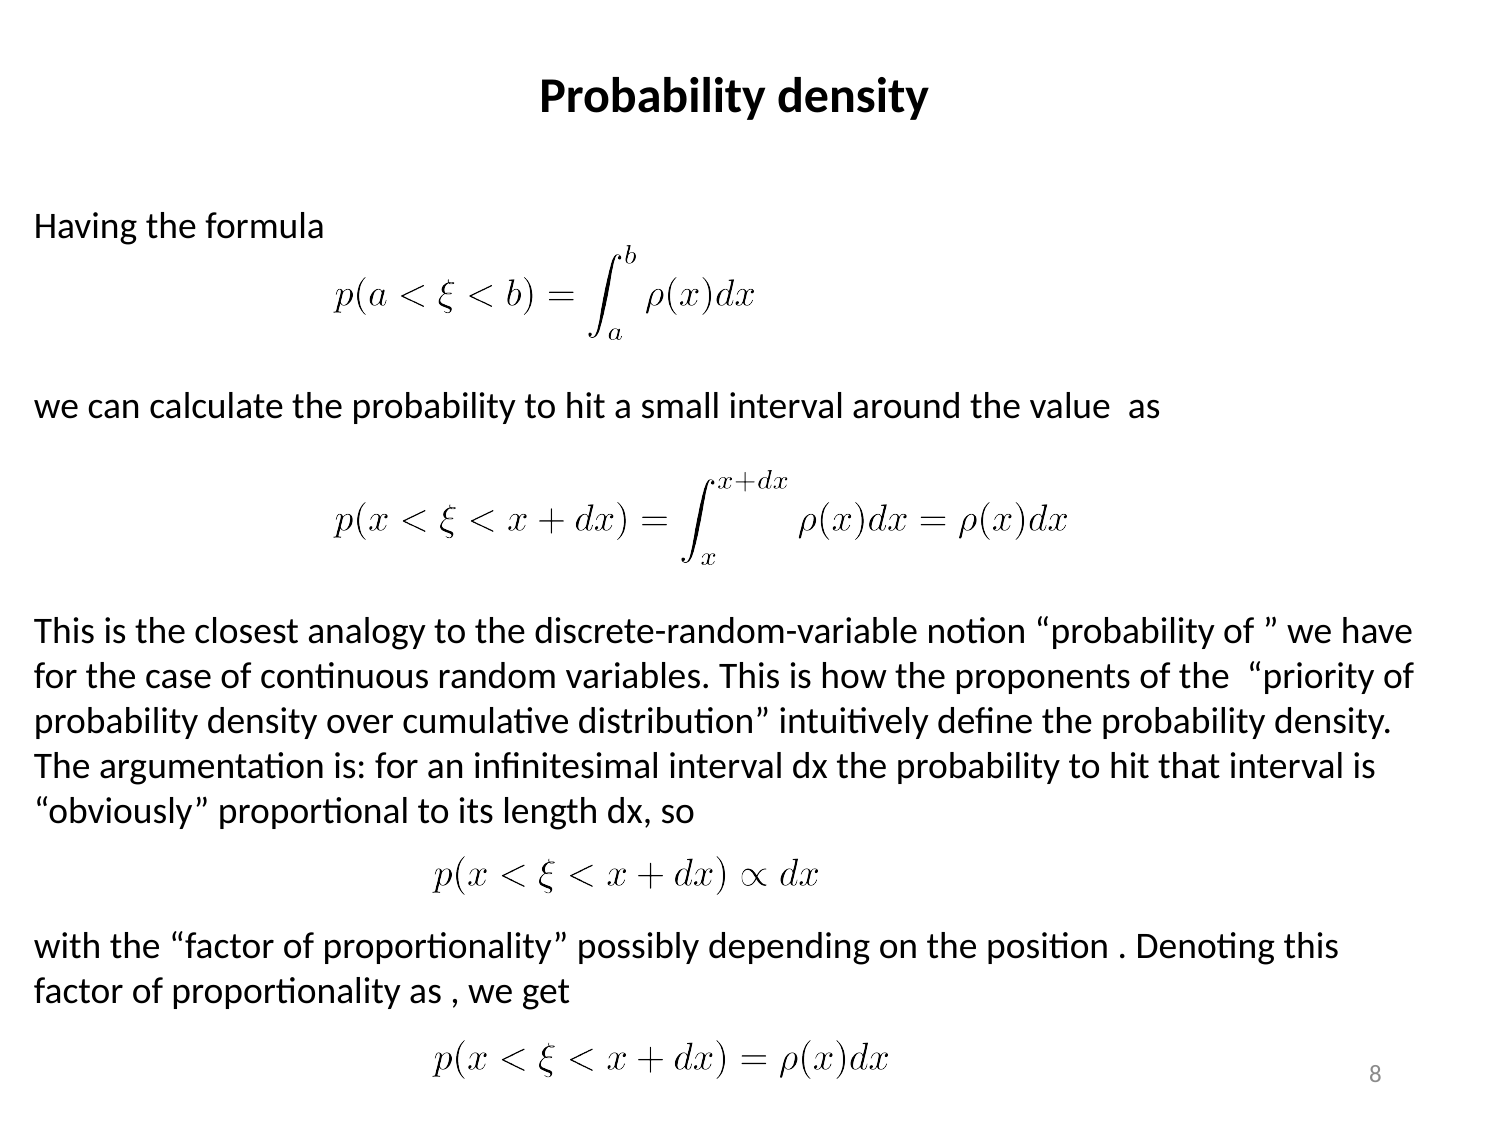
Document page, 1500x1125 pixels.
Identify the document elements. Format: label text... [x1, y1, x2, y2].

picture [333, 245, 754, 340]
picture [333, 470, 1067, 565]
slide_number 8 [1059, 1042, 1397, 1103]
text_box [34, 193, 1473, 389]
text_box Probability density [139, 54, 1330, 130]
picture [432, 1040, 888, 1079]
picture [432, 856, 818, 895]
